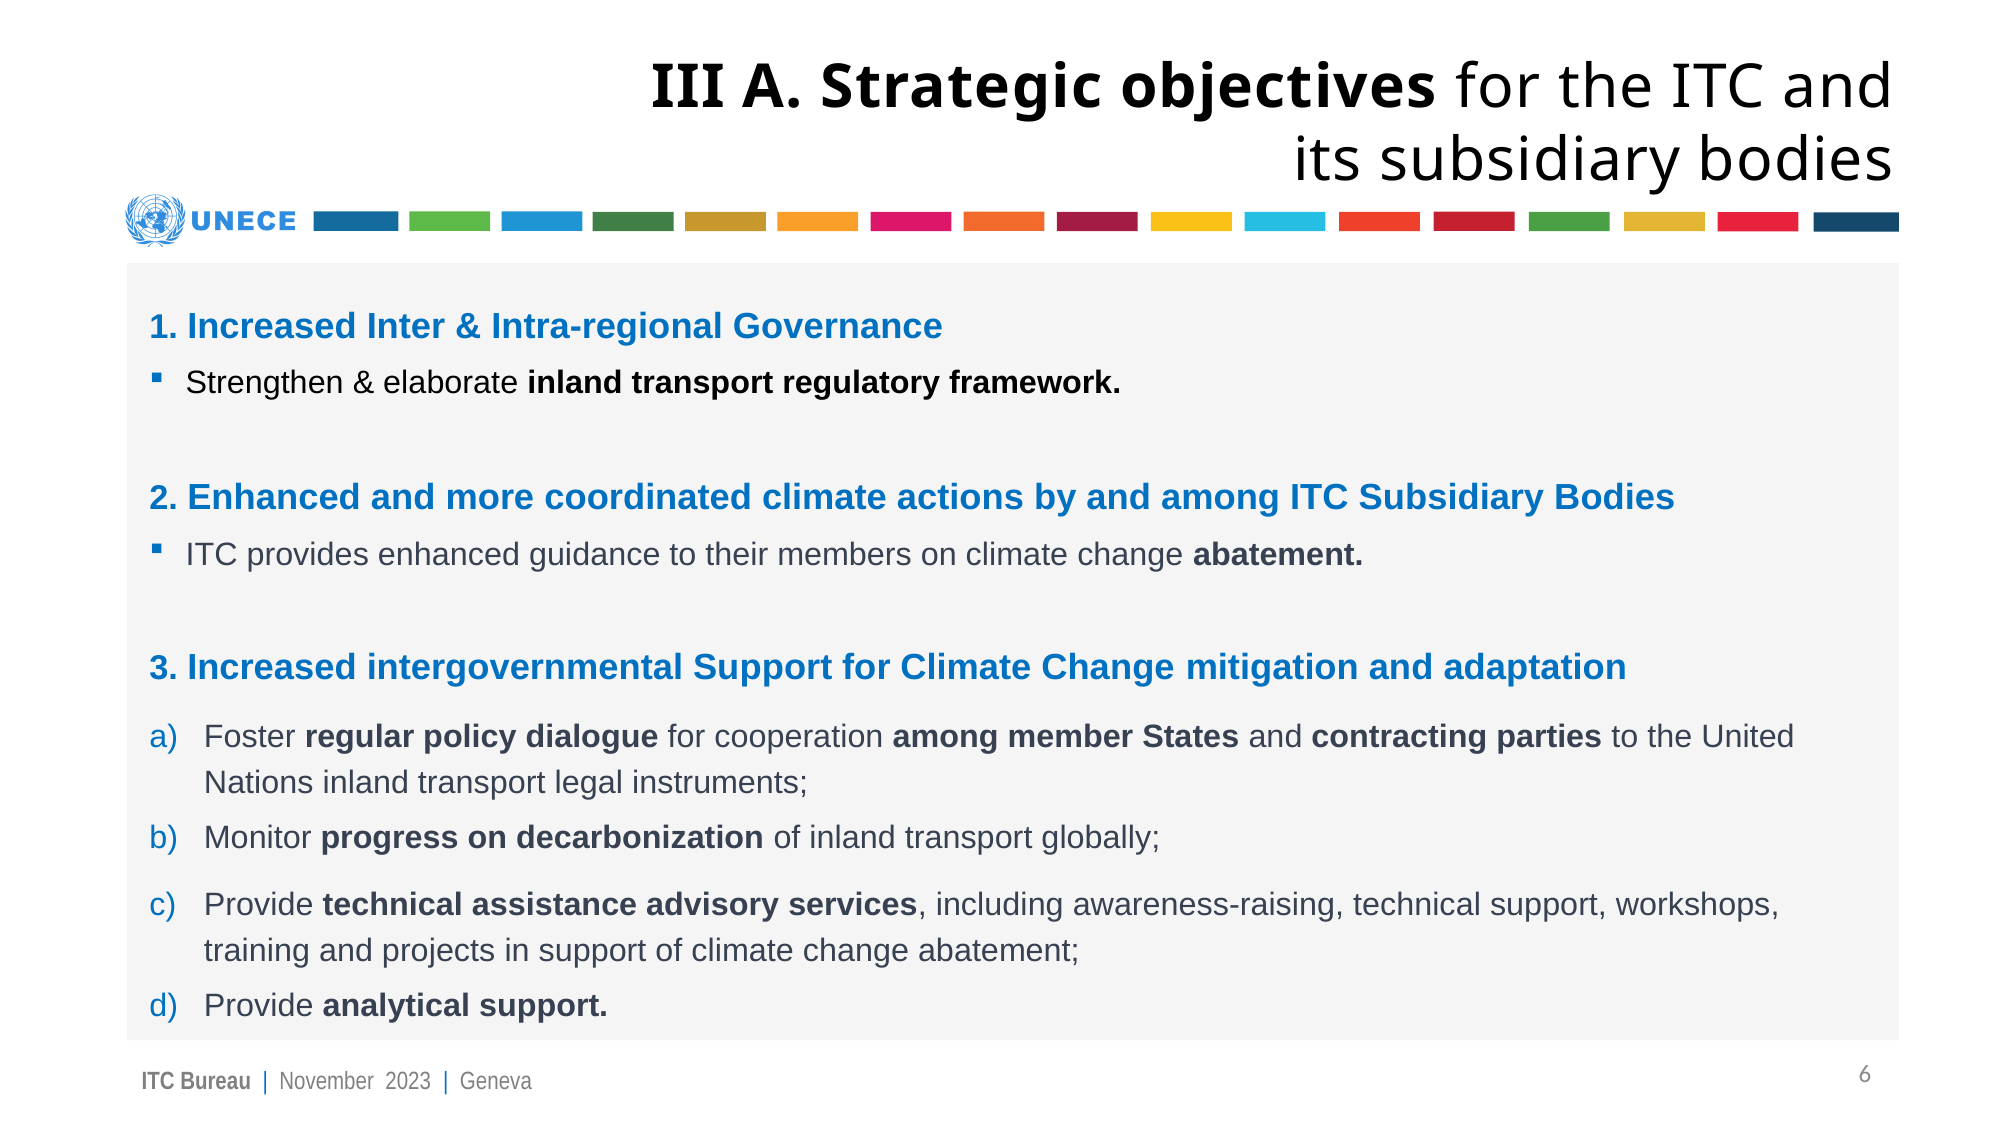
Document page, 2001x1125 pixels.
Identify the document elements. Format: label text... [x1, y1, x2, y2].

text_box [121, 193, 1899, 1103]
text_box III A. Strategic objectives for the ITC and its subsidiary bodies [50, 39, 1927, 201]
